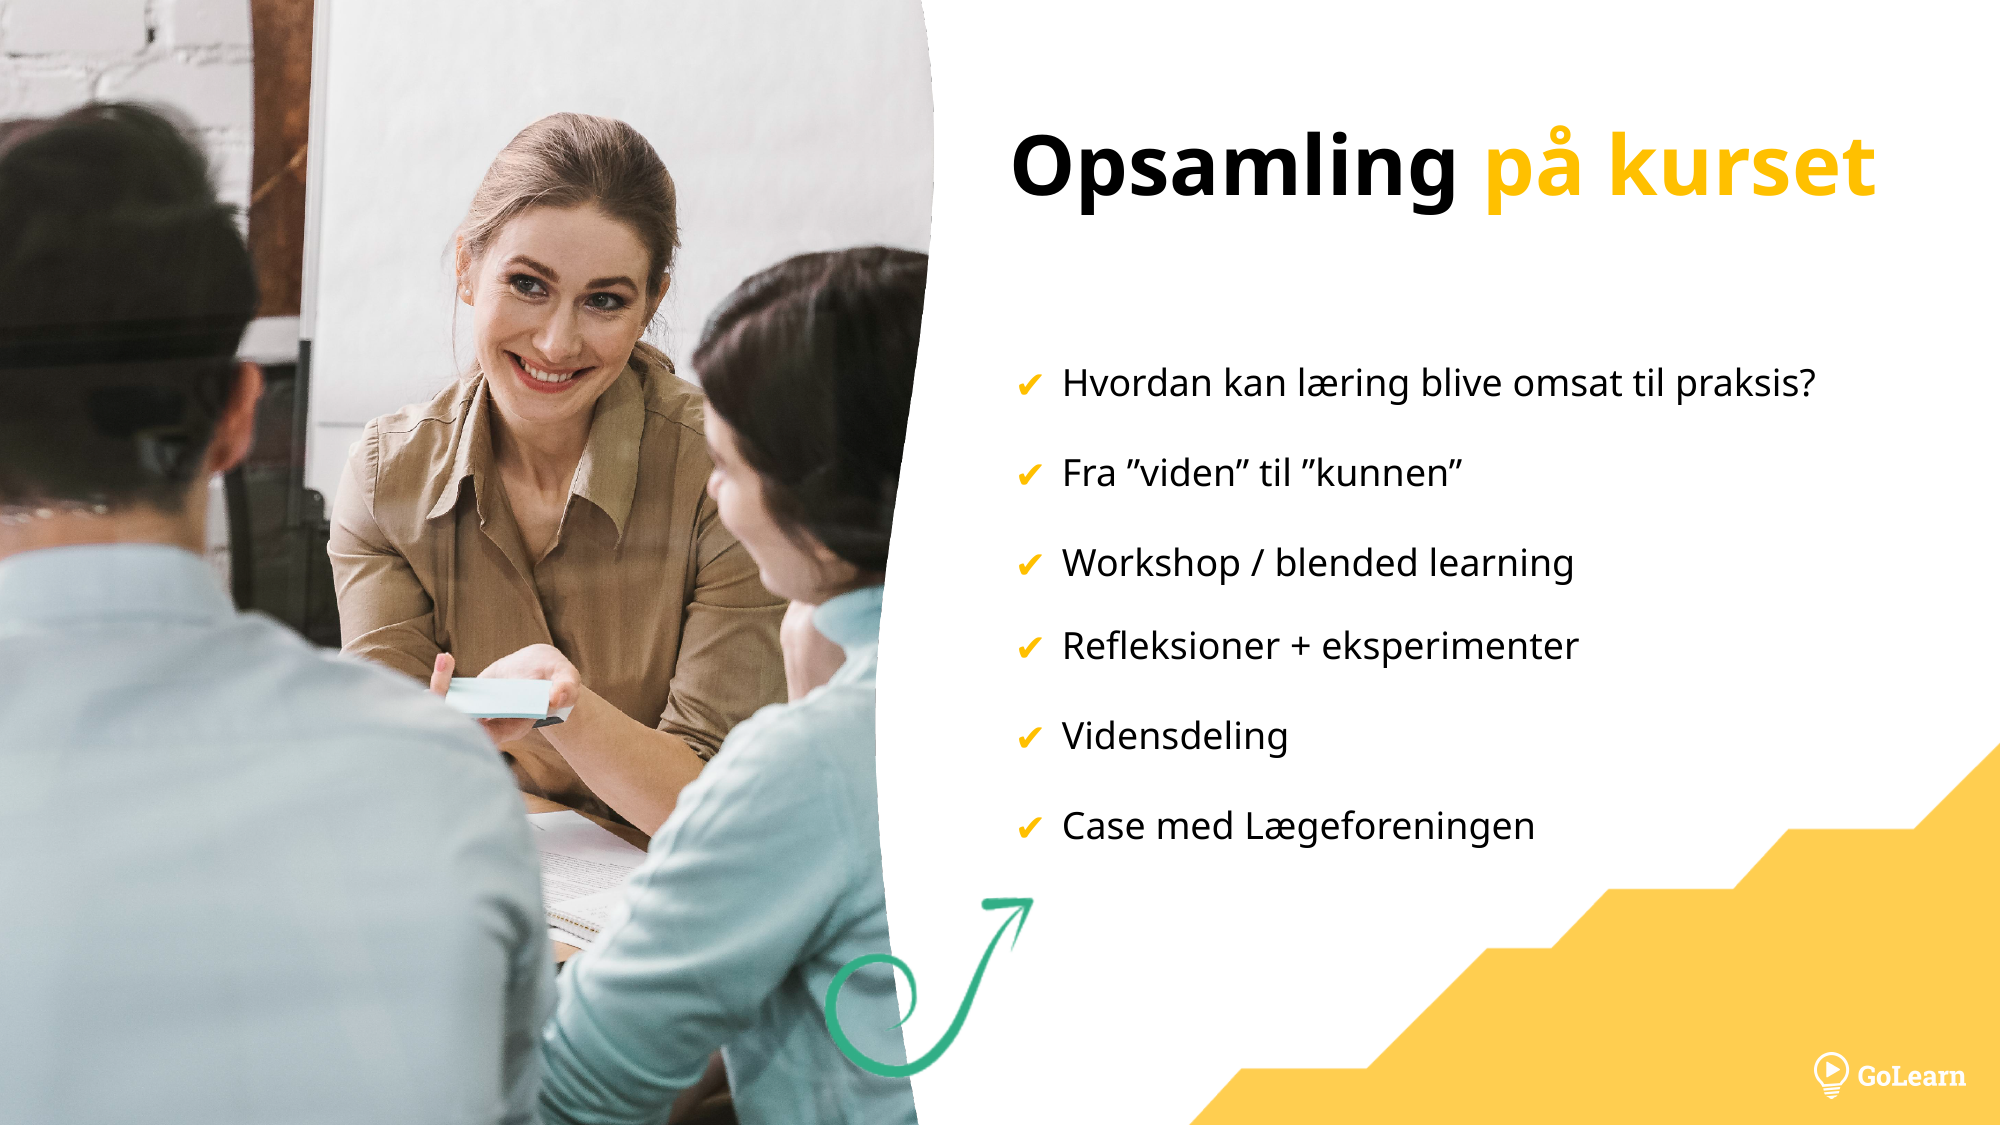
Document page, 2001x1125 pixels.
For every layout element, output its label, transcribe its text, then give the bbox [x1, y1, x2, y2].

text_box Refleksioner + eksperimenter Vidensdeling Case med Lægeforeningen [999, 569, 1921, 890]
text_box Opsamling på kurset [994, 116, 1915, 341]
text_box Hvordan kan læring blive omsat til praksis? Fra ”viden” til ”kunnen” Workshop / blended learning [999, 306, 1921, 569]
picture [0, 0, 1044, 1125]
picture [1068, 648, 2000, 1125]
